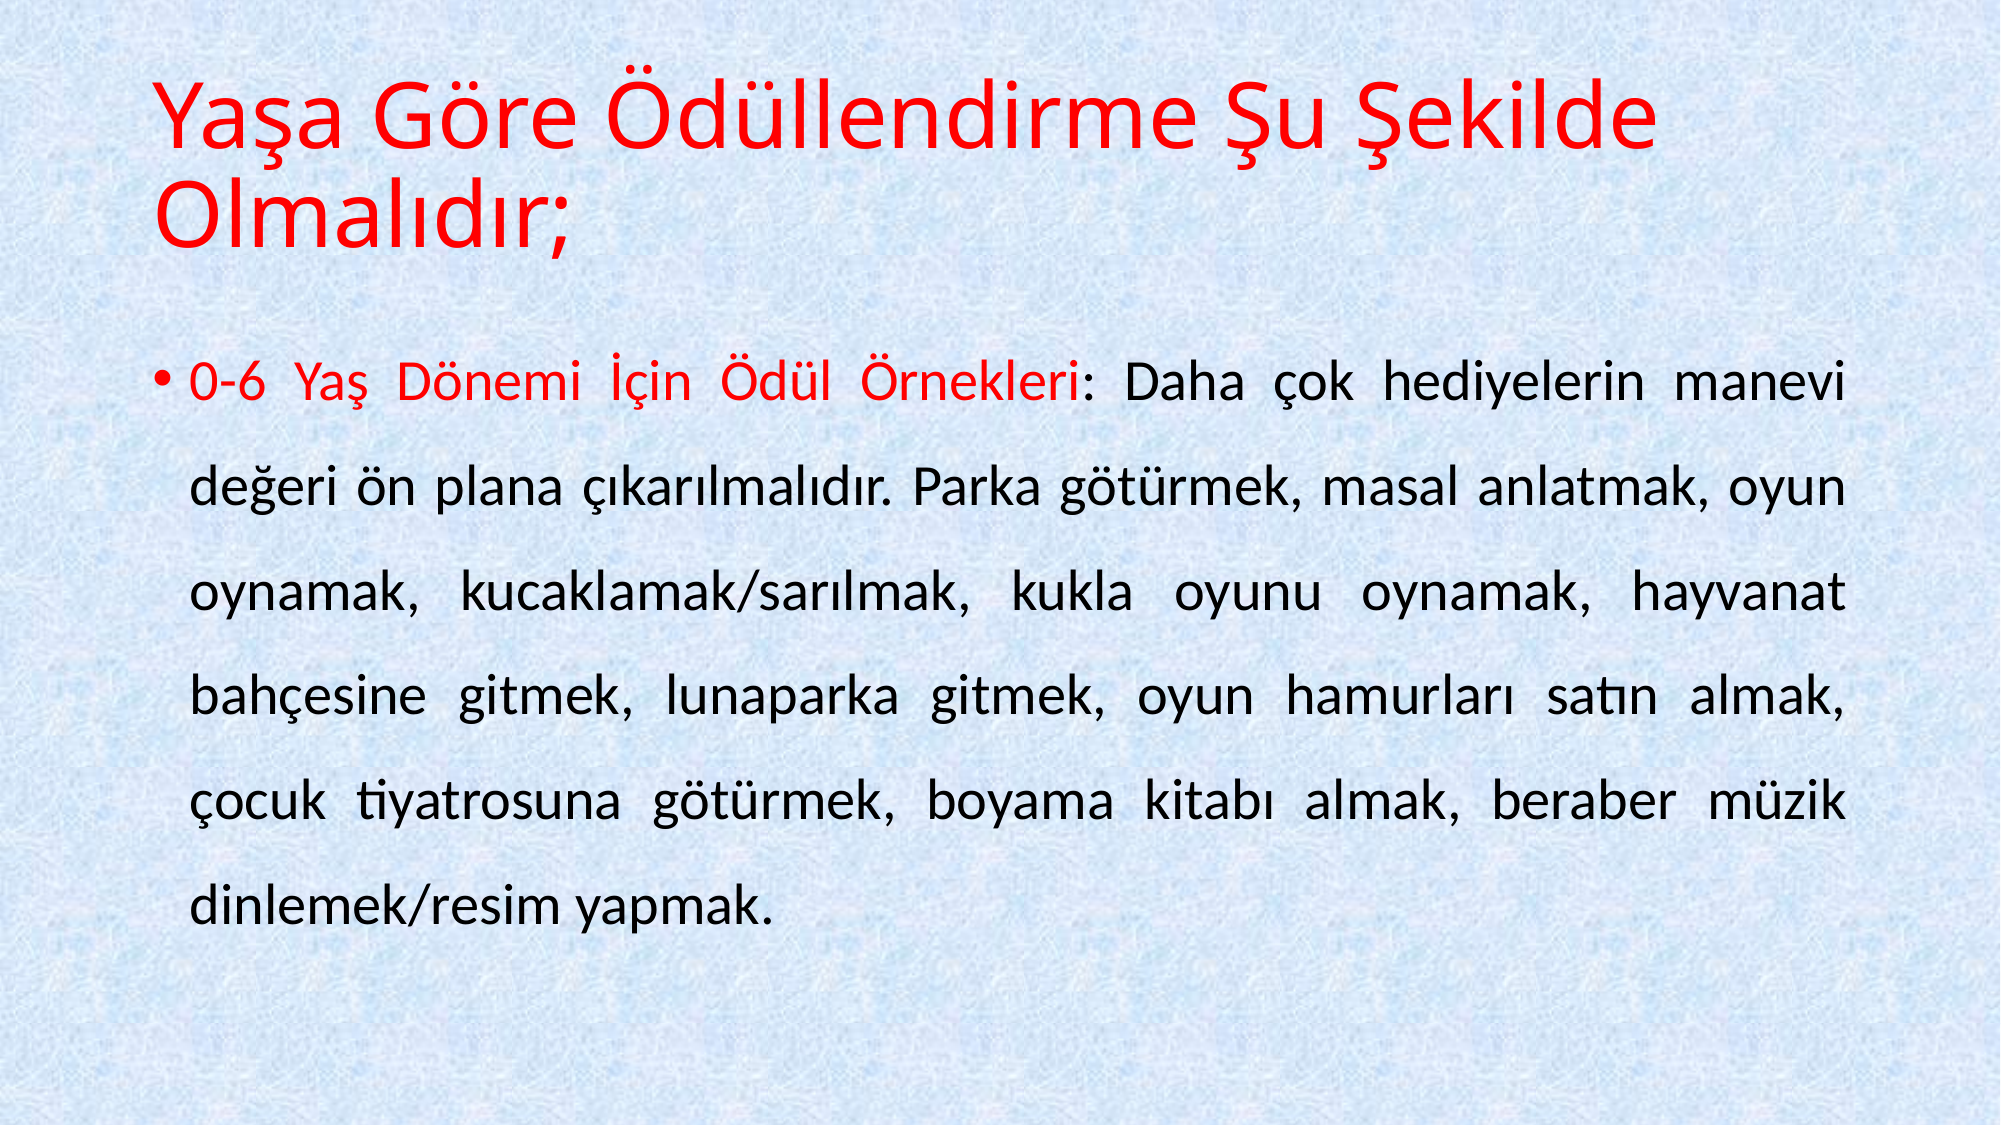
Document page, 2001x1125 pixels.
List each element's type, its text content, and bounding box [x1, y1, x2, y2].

picture [0, 0, 2001, 1125]
title Yaşa Göre Ödüllendirme Şu Şekilde Olmalıdır; [137, 59, 1863, 278]
list 0-6 Yaş Dönemi İçin Ödül Örnekleri: Daha çok hediyelerin manevi değeri ön plana çıkarılmalıdır. Parka götürmek, masal anlatmak, oyun oynamak, kucaklamak/sarılmak, kukla oyunu oynamak, hayvanat bahçesine gitmek, lunaparka gitmek, oyun hamurları satın almak, çocuk tiyatrosuna götürmek, boyama kitabı almak, beraber müzik dinlemek/resim yapmak. [137, 299, 1863, 1014]
